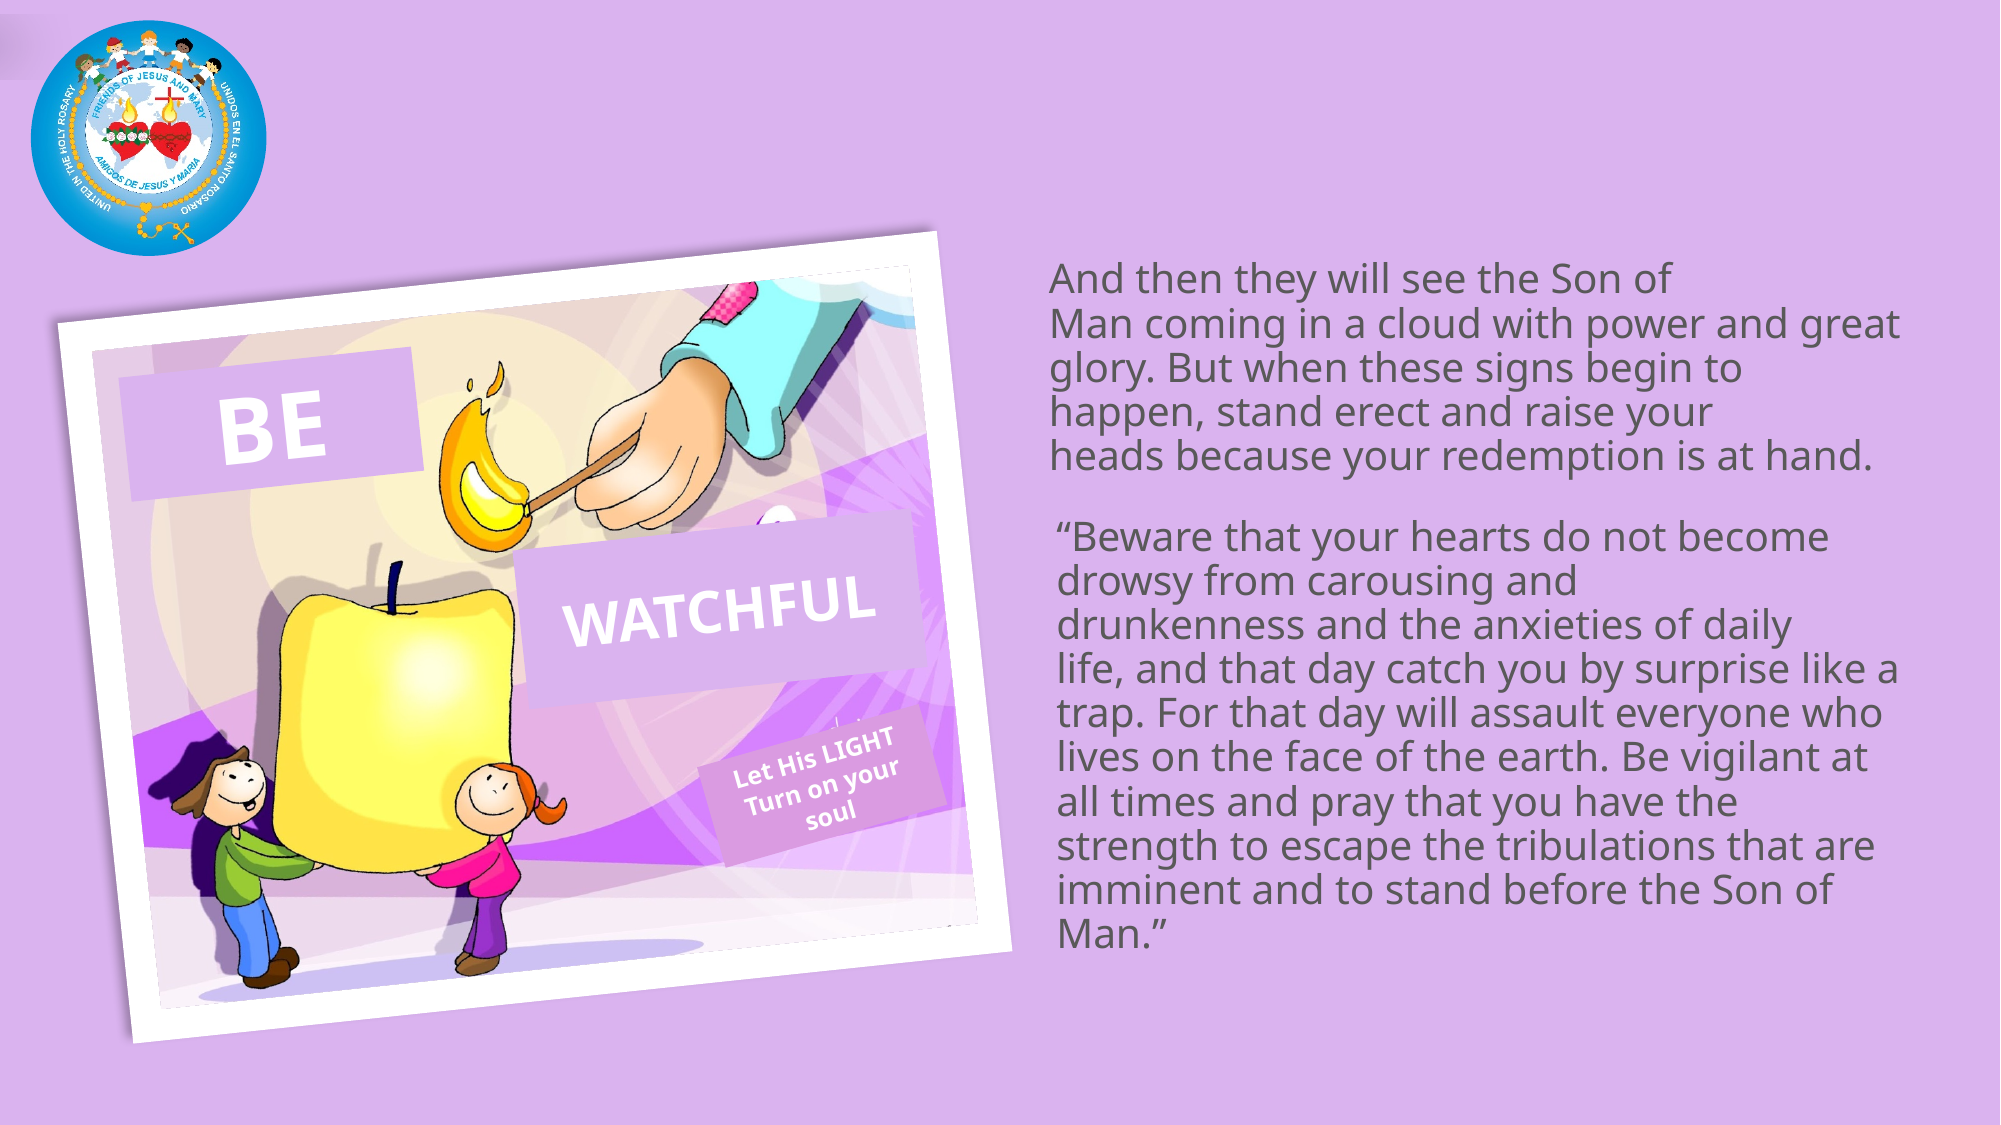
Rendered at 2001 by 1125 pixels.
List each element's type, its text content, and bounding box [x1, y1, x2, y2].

picture [55, 30, 242, 244]
list And then they will see the Son of Man coming in a cloud with power and great glory. But when these signs begin to happen, stand erect and raise your heads because your redemption is at hand. “Beware that your hearts do not become drowsy from carousing and drunkenness and the anxieties of daily life, and that day catch you by surprise like a trap. For that day will assault everyone who lives on the face of the earth. Be vigilant at all times and pray that you have the strength to escape the tribulations that are imminent and to stand before the Son of Man.” [1033, 251, 1935, 969]
picture [93, 266, 977, 1009]
text_box BE [118, 377, 124, 431]
